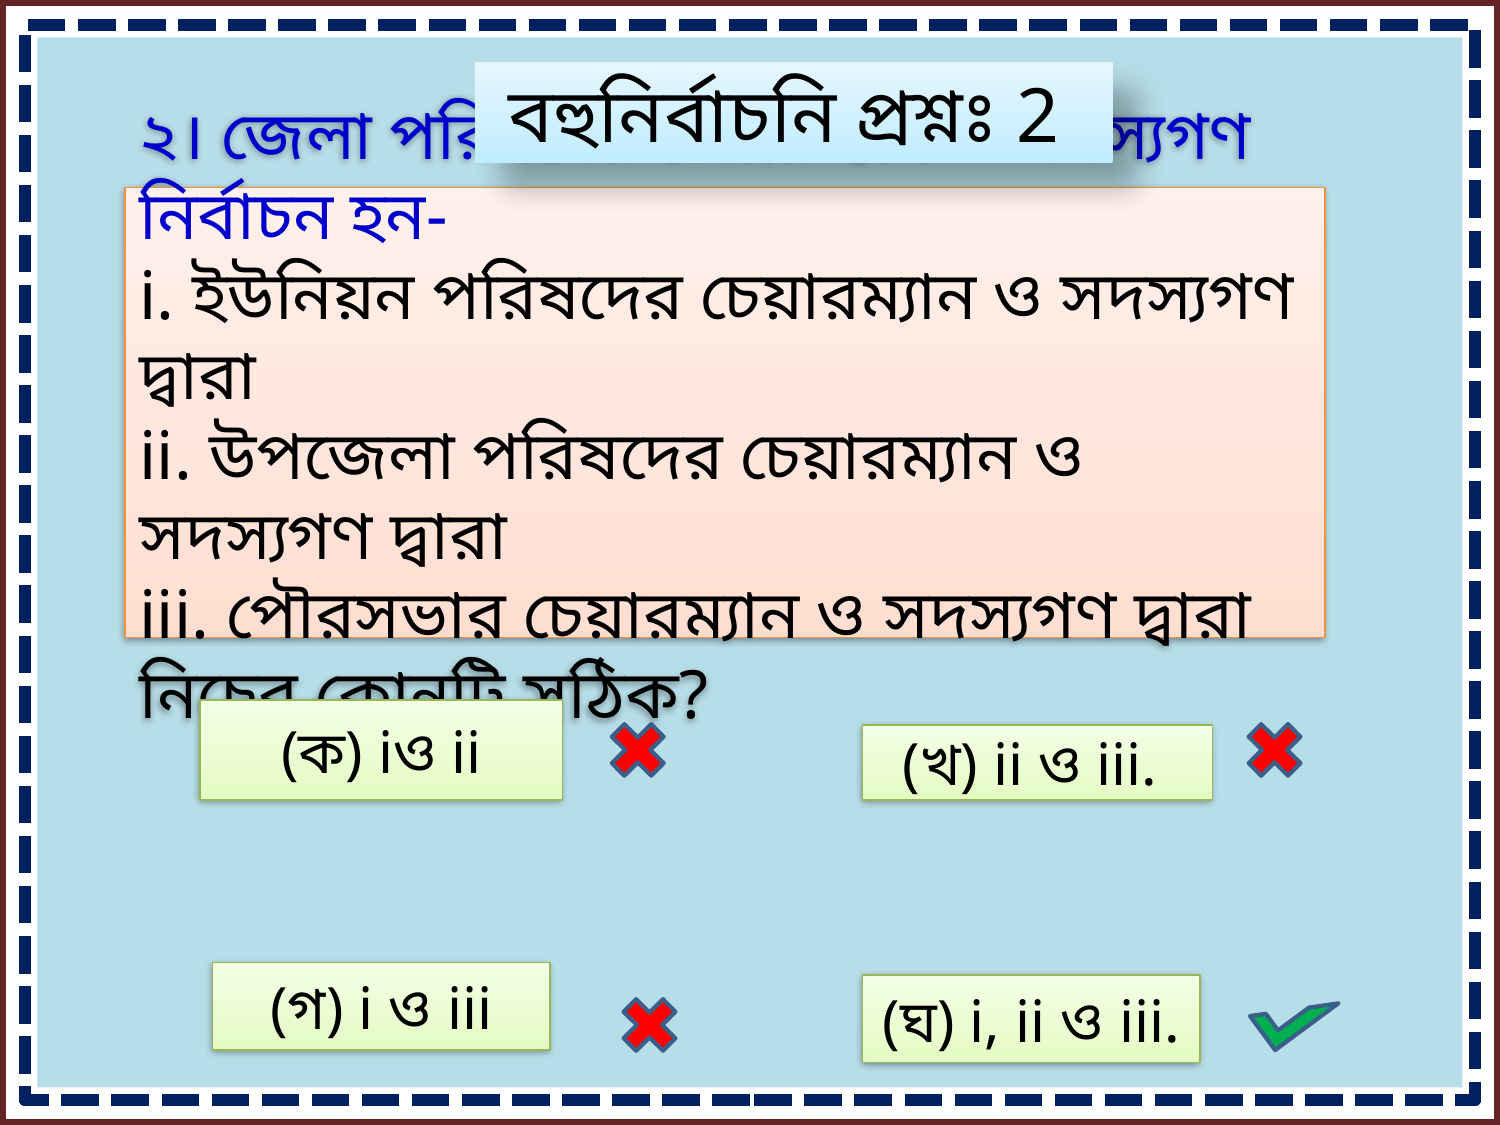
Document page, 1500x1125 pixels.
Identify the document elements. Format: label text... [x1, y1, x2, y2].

text_box [609, 722, 666, 778]
text_box ২। জেলা পরিষদের চেয়ারম্যান ও সদস্যগণ নির্বাচন হন- i. ইউনিয়ন পরিষদের চেয়ারম্যান ও সদস্যগণ দ্বারা ii. উপজেলা পরিষদের চেয়ারম্যান ও সদস্যগণ দ্বারা iii. পৌরসভার চেয়ারম্যান ও সদস্যগণ দ্বারা নিচের কোনটি সঠিক? [124, 187, 1326, 638]
text_box (খ) ii ও iii. [862, 724, 1213, 801]
text_box (ঘ) i, ii ও iii. [862, 974, 1201, 1063]
text_box বহুনির্বাচনি প্রশ্নঃ 2 [474, 62, 1113, 163]
text_box (ক) iও ii [199, 699, 563, 801]
text_box [1246, 722, 1303, 778]
text_box [1248, 1001, 1341, 1053]
text_box [621, 997, 678, 1053]
text_box (গ) i ও iii [212, 962, 551, 1051]
